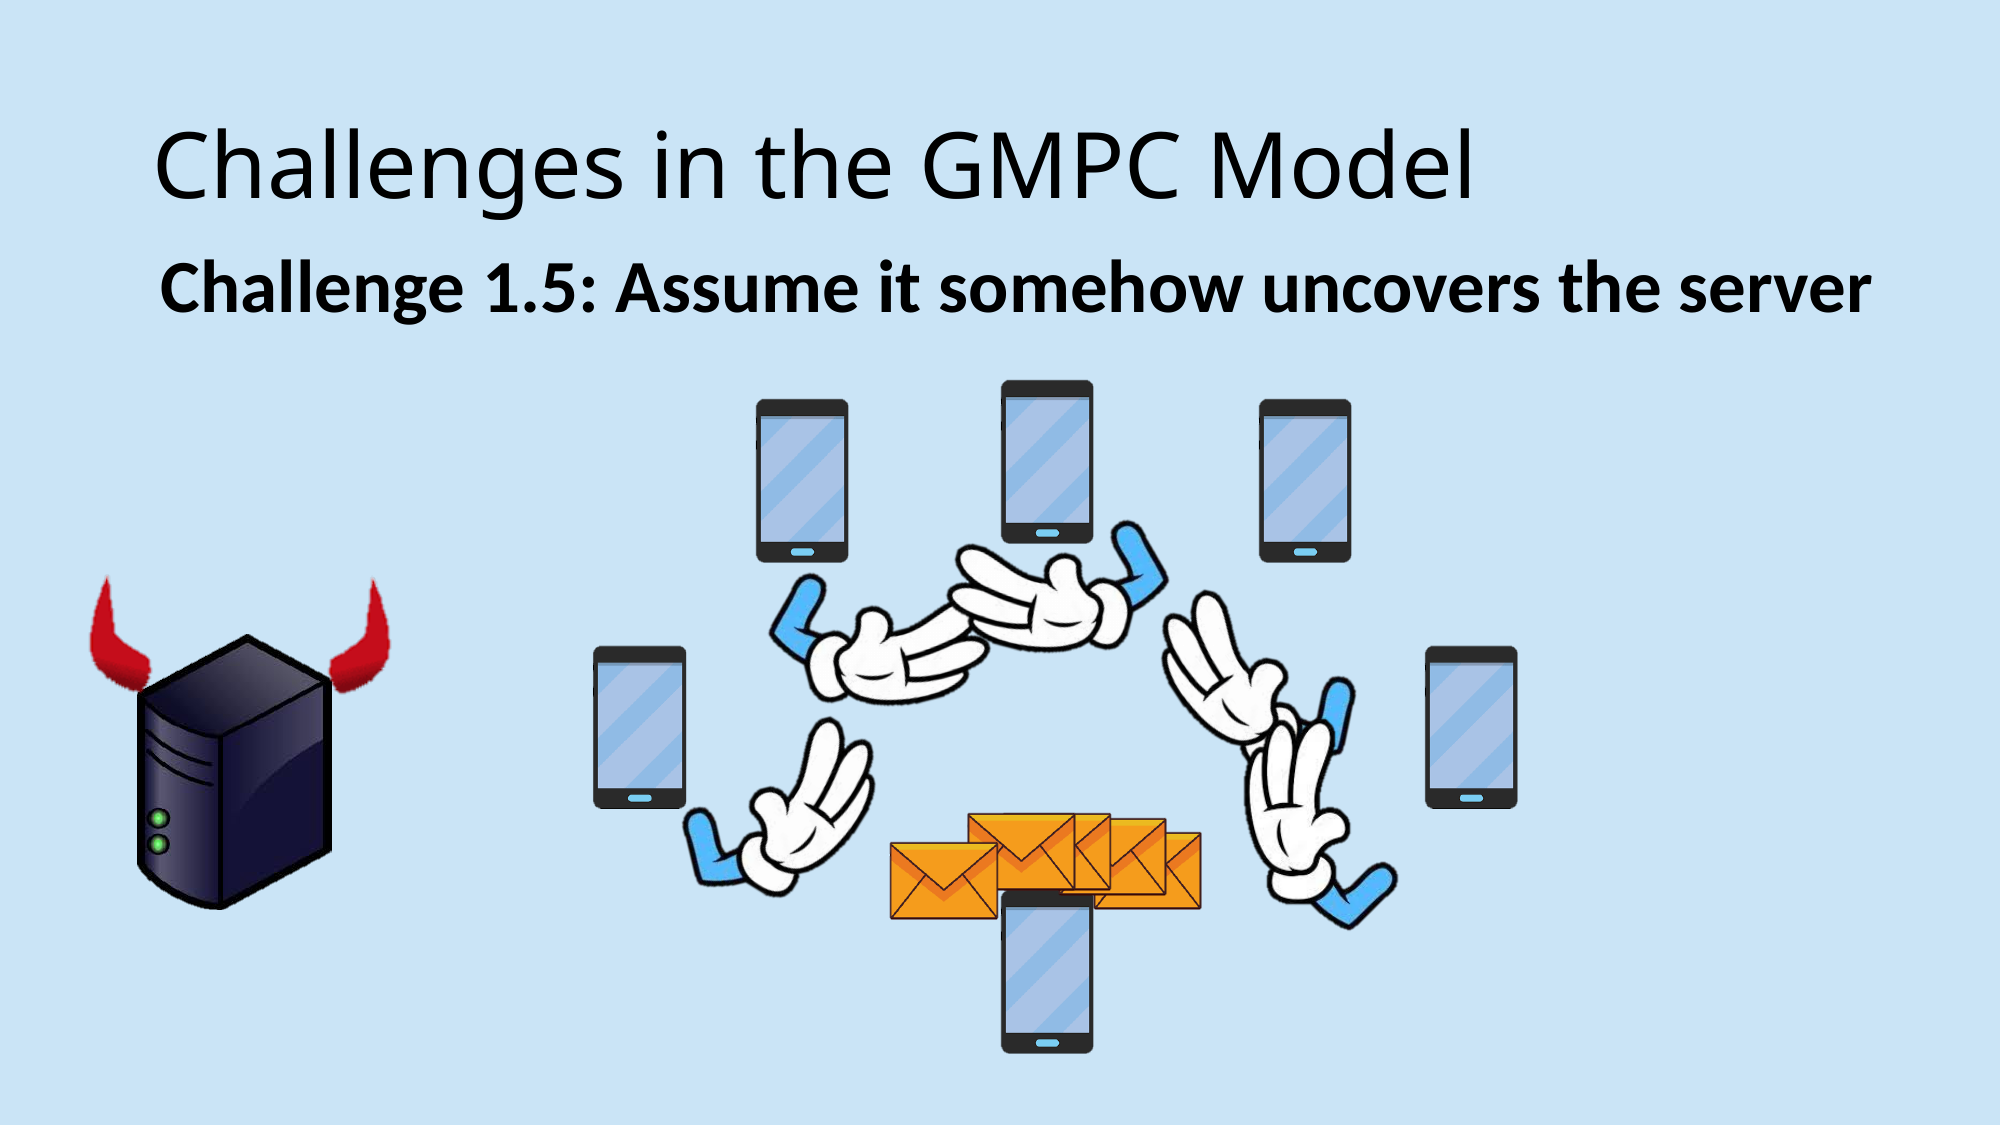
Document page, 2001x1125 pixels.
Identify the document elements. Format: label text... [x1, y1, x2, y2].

text_box Challenge 1.5: Assume it somehow uncovers the server [146, 230, 1889, 336]
picture [82, 494, 400, 910]
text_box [592, 379, 1519, 809]
picture [618, 785, 1430, 1054]
title Challenges in the GMPC Model [137, 59, 1863, 278]
